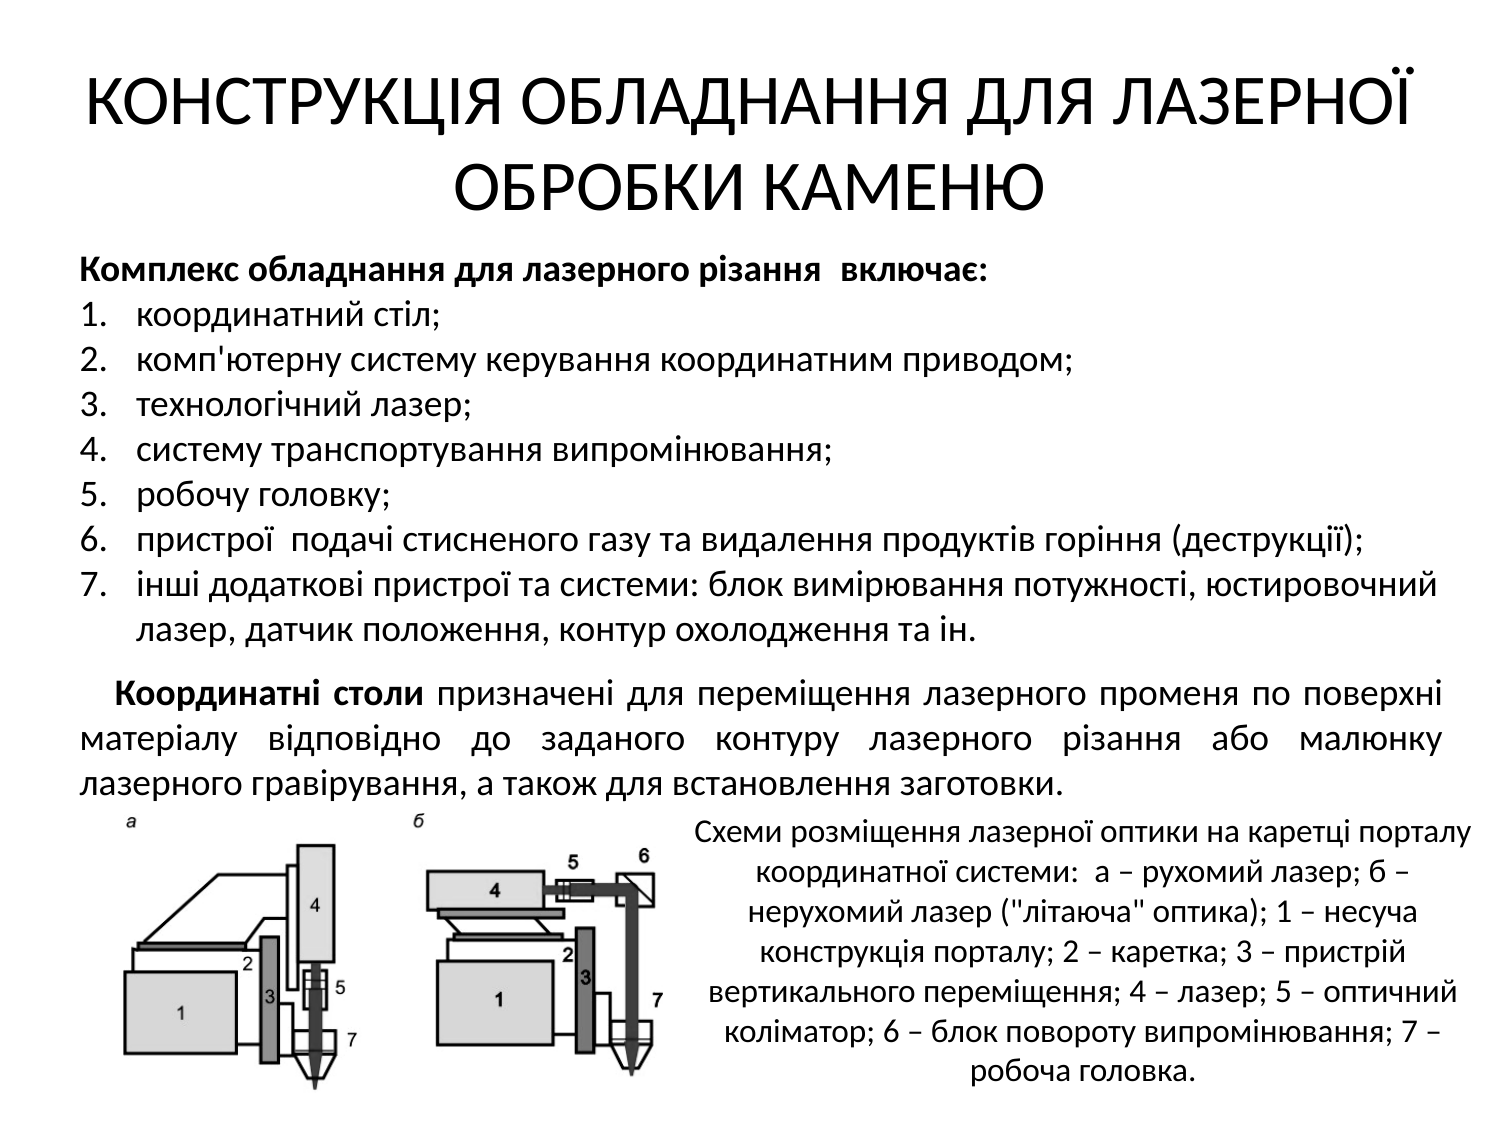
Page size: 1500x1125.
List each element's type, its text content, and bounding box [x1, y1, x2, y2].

text_box Схеми розміщення лазерної оптики на каретці порталу координатної системи: а – рухомий лазер; б – нерухомий лазер ("літаюча" оптика); 1 – несуча конструкція порталу; 2 – каретка; 3 – пристрій вертикального переміщення; 4 – лазер; 5 – оптичний коліматор; 6 – блок повороту випромінювання; 7 – робоча головка. [667, 801, 1500, 1096]
picture [123, 813, 664, 1100]
text_box Координатні столи призначені для переміщення лазерного променя по поверхні матеріалу відповідно до заданого контуру лазерного різання або малюнку лазерного гравірування, а також для встановлення заготовки. [64, 660, 1459, 811]
text_box Комплекс обладнання для лазерного різання включає: координатний стіл; комп'ютерну систему керування координатним приводом; технологічний лазер; систему транспортування випромінювання; робочу головку; пристрої подачі стисненого газу та видалення продуктів горіння (деструкції); інші додаткові пристрої та системи: блок вимірювання потужності, юстировочний лазер, датчик положення, контур охолодження та ін. [64, 236, 1459, 657]
title КОНСТРУКЦІЯ ОБЛАДНАННЯ ДЛЯ ЛАЗЕРНОЇ ОБРОБКИ КАМЕНЮ [0, 45, 1500, 233]
